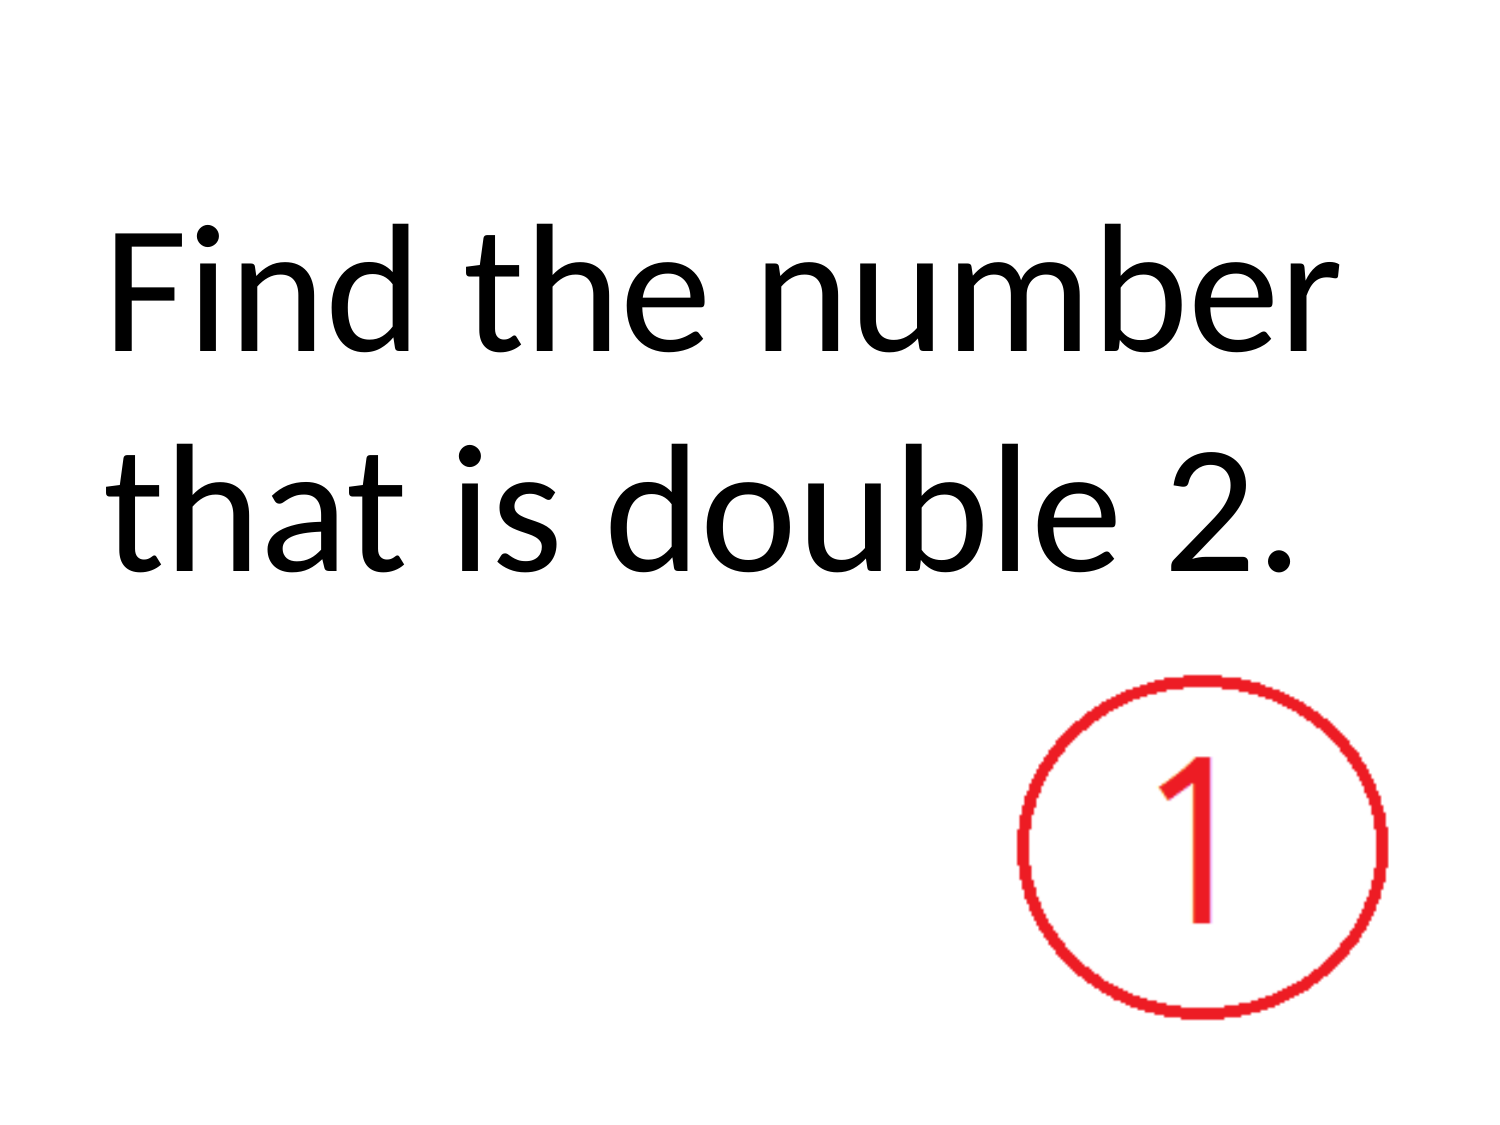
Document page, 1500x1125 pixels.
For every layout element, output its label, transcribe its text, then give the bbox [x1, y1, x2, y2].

text_box Find the number that is double 2. [88, 160, 1412, 616]
picture [999, 644, 1417, 1062]
